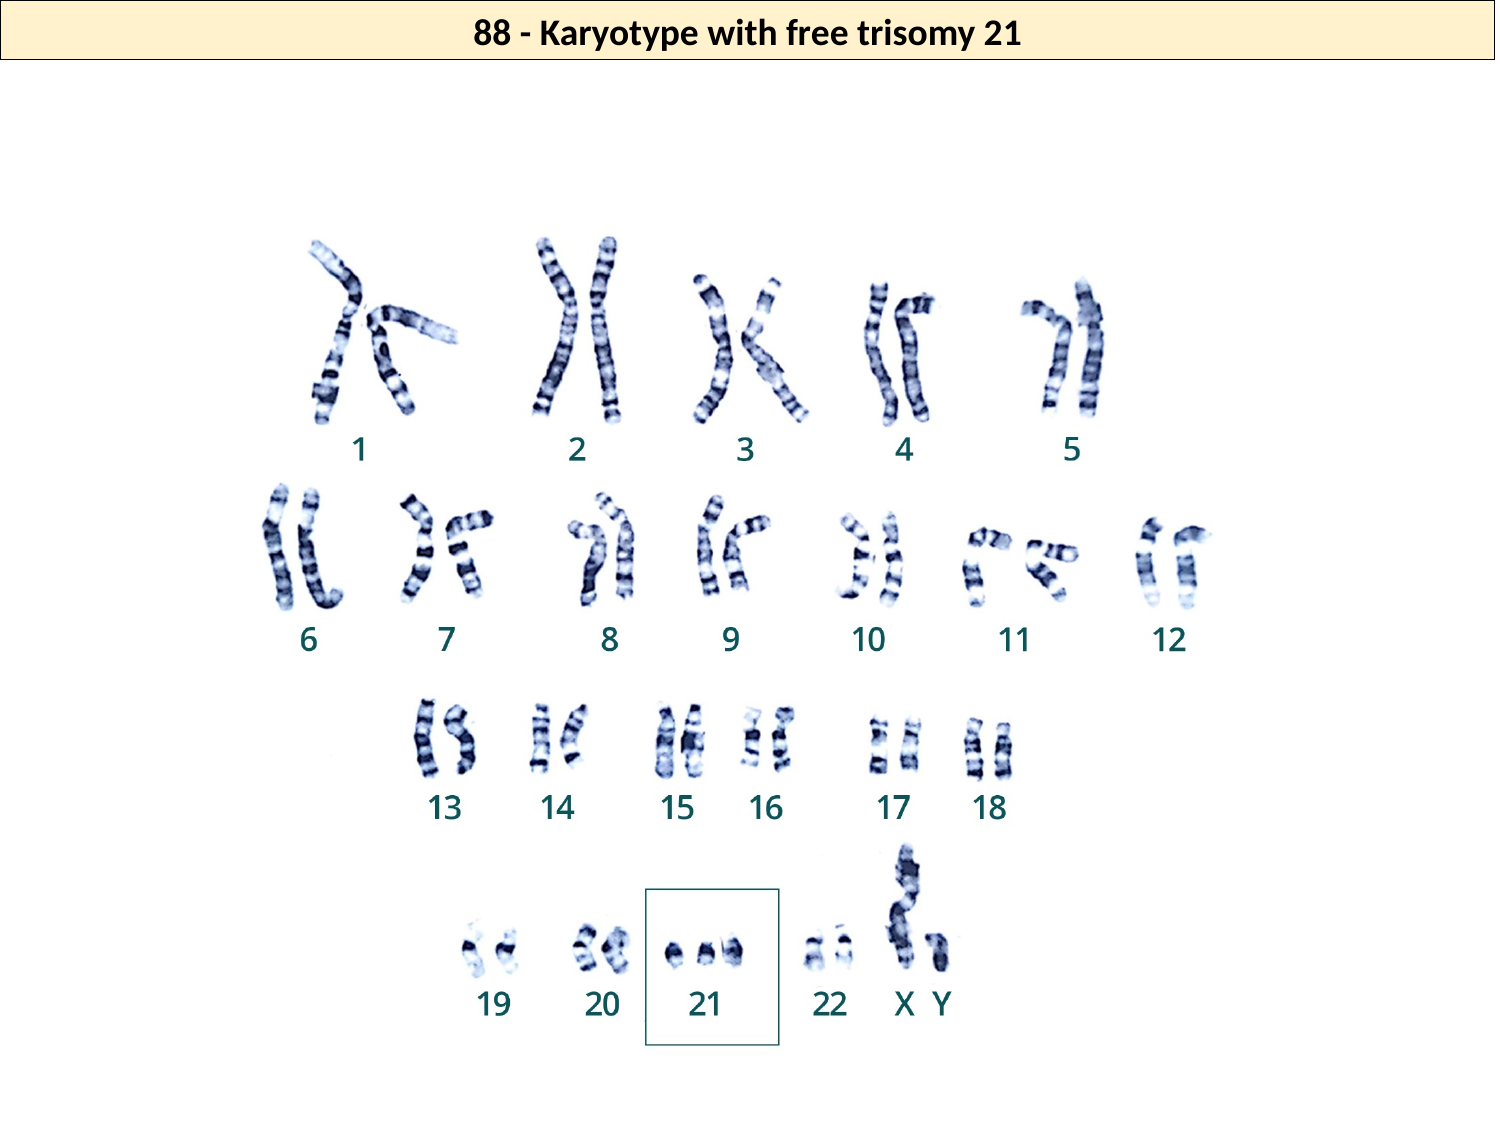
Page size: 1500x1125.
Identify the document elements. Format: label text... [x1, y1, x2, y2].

picture [0, 63, 1498, 1125]
text_box 88 - Karyotype with free trisomy 21 [0, 0, 1495, 60]
